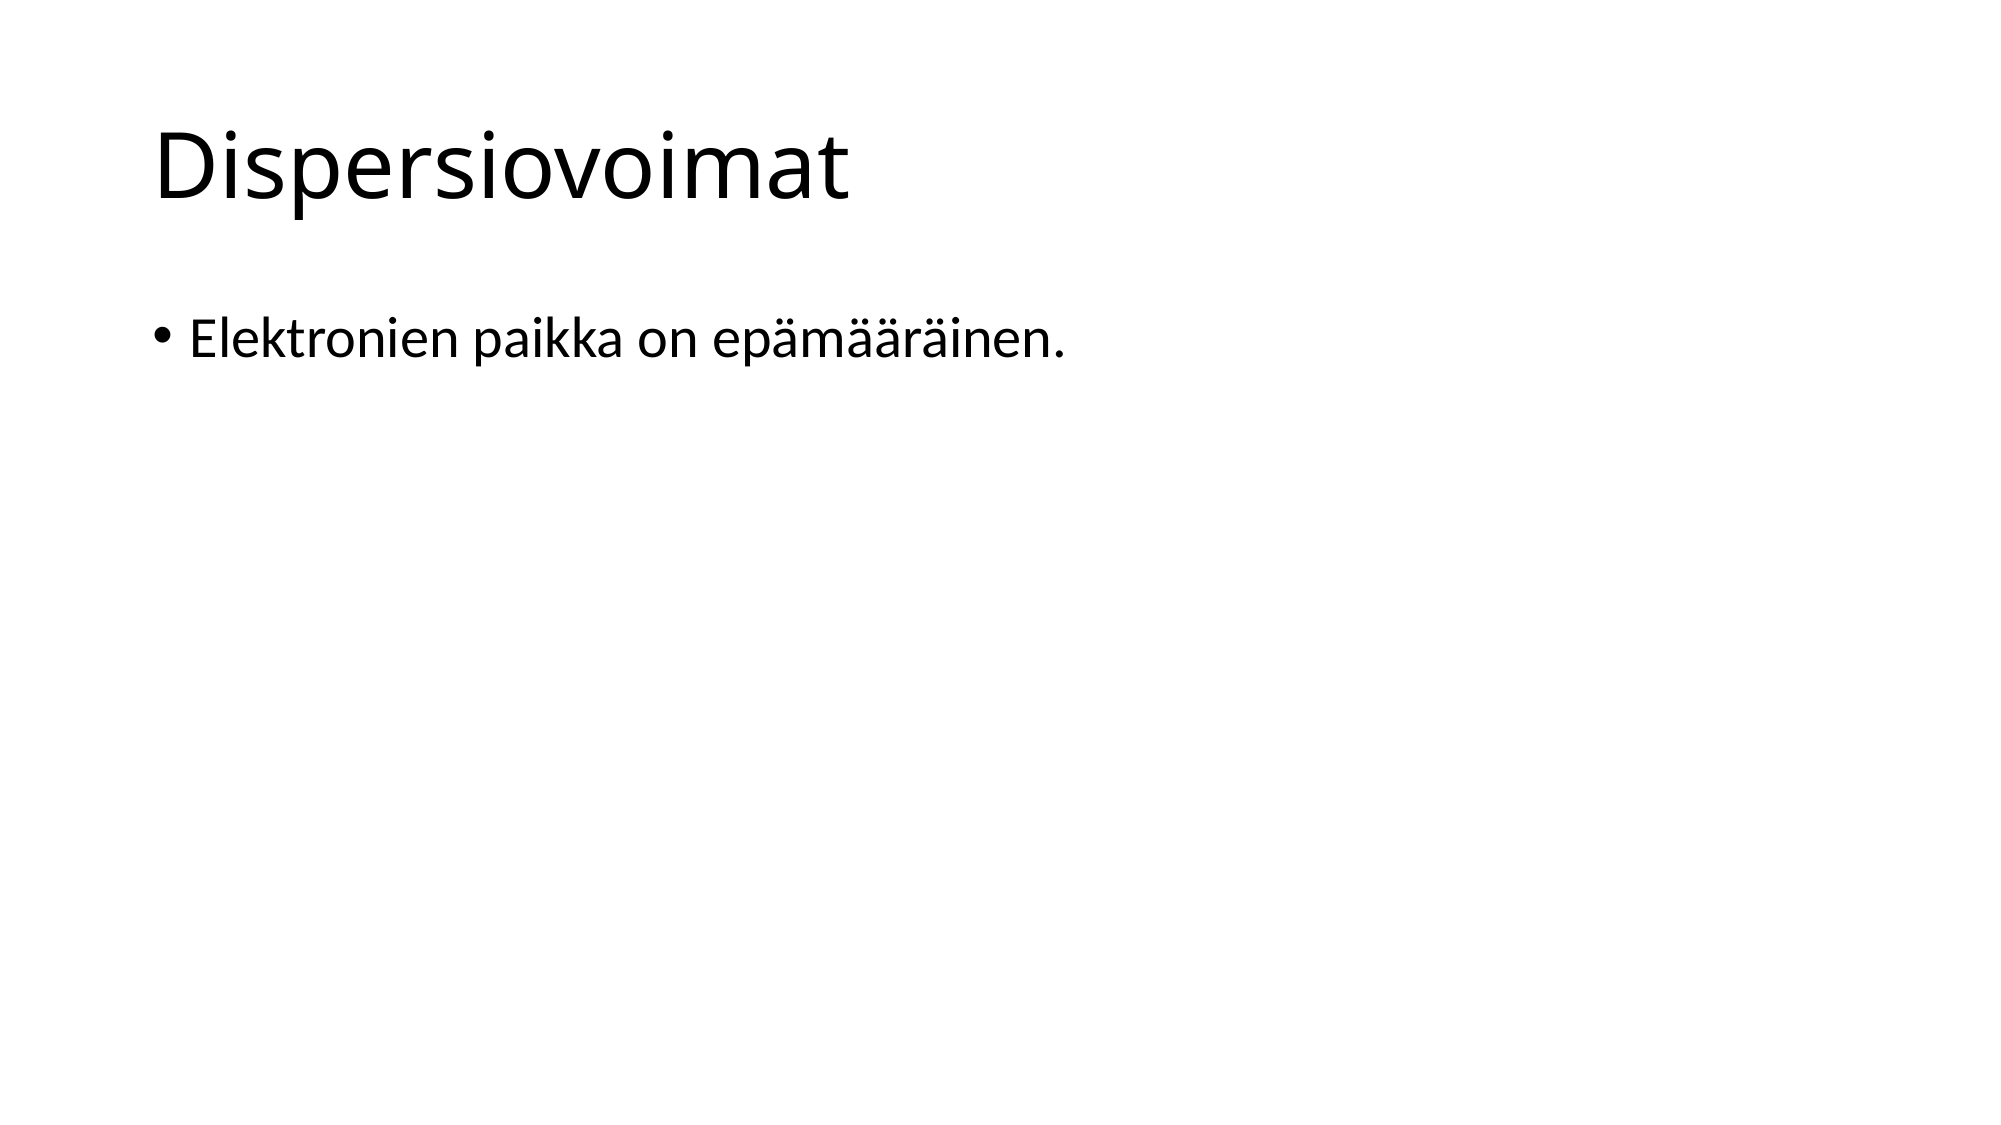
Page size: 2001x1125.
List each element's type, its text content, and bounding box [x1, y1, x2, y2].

list Elektronien paikka on epämääräinen. [137, 299, 1863, 1014]
title Dispersiovoimat [137, 59, 1863, 278]
